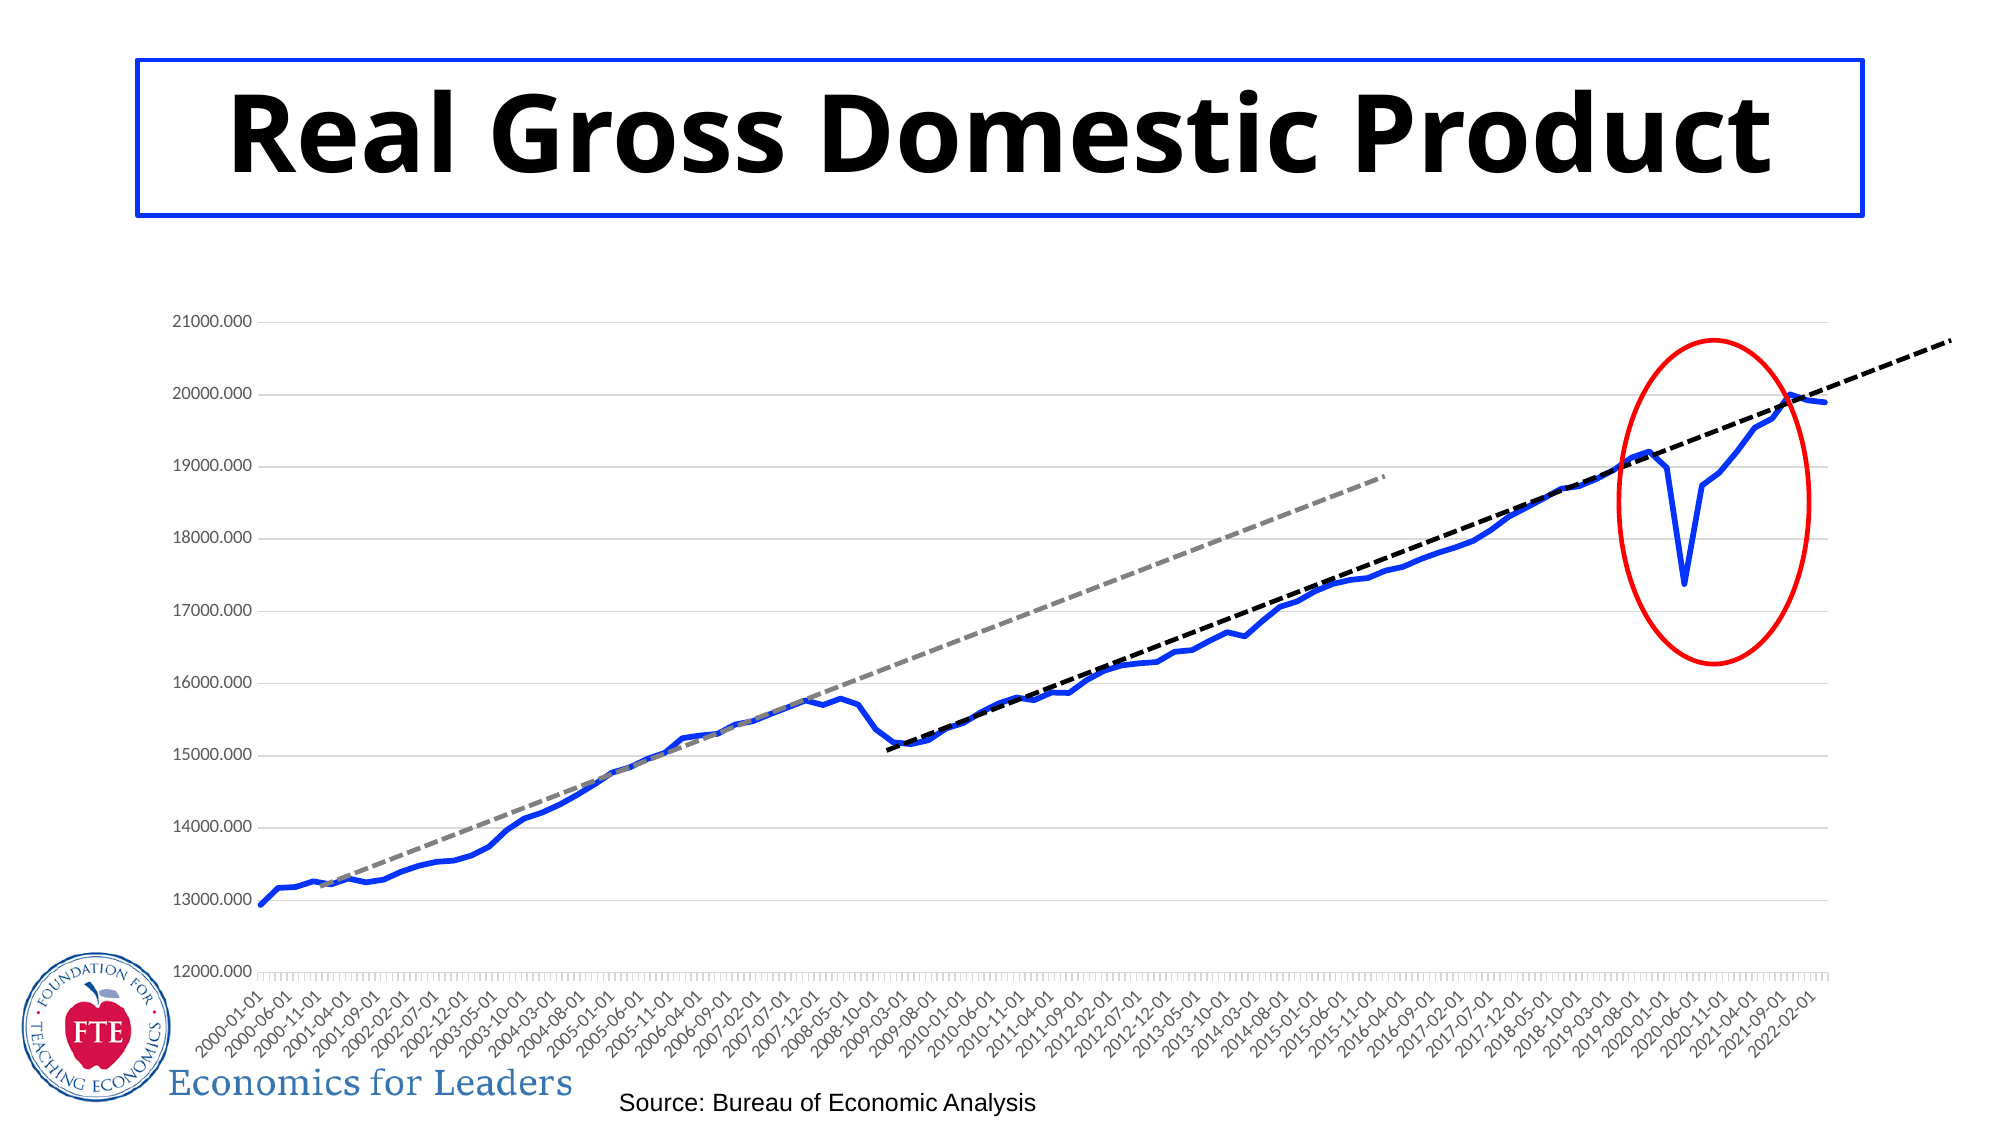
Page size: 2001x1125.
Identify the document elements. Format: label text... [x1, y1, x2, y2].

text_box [319, 476, 1385, 887]
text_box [886, 340, 1952, 751]
text_box Source: Bureau of Economic Analysis [604, 1079, 1052, 1124]
title Real Gross Domestic Product [136, 59, 1863, 217]
chart [137, 297, 1863, 1079]
picture [15, 946, 579, 1105]
